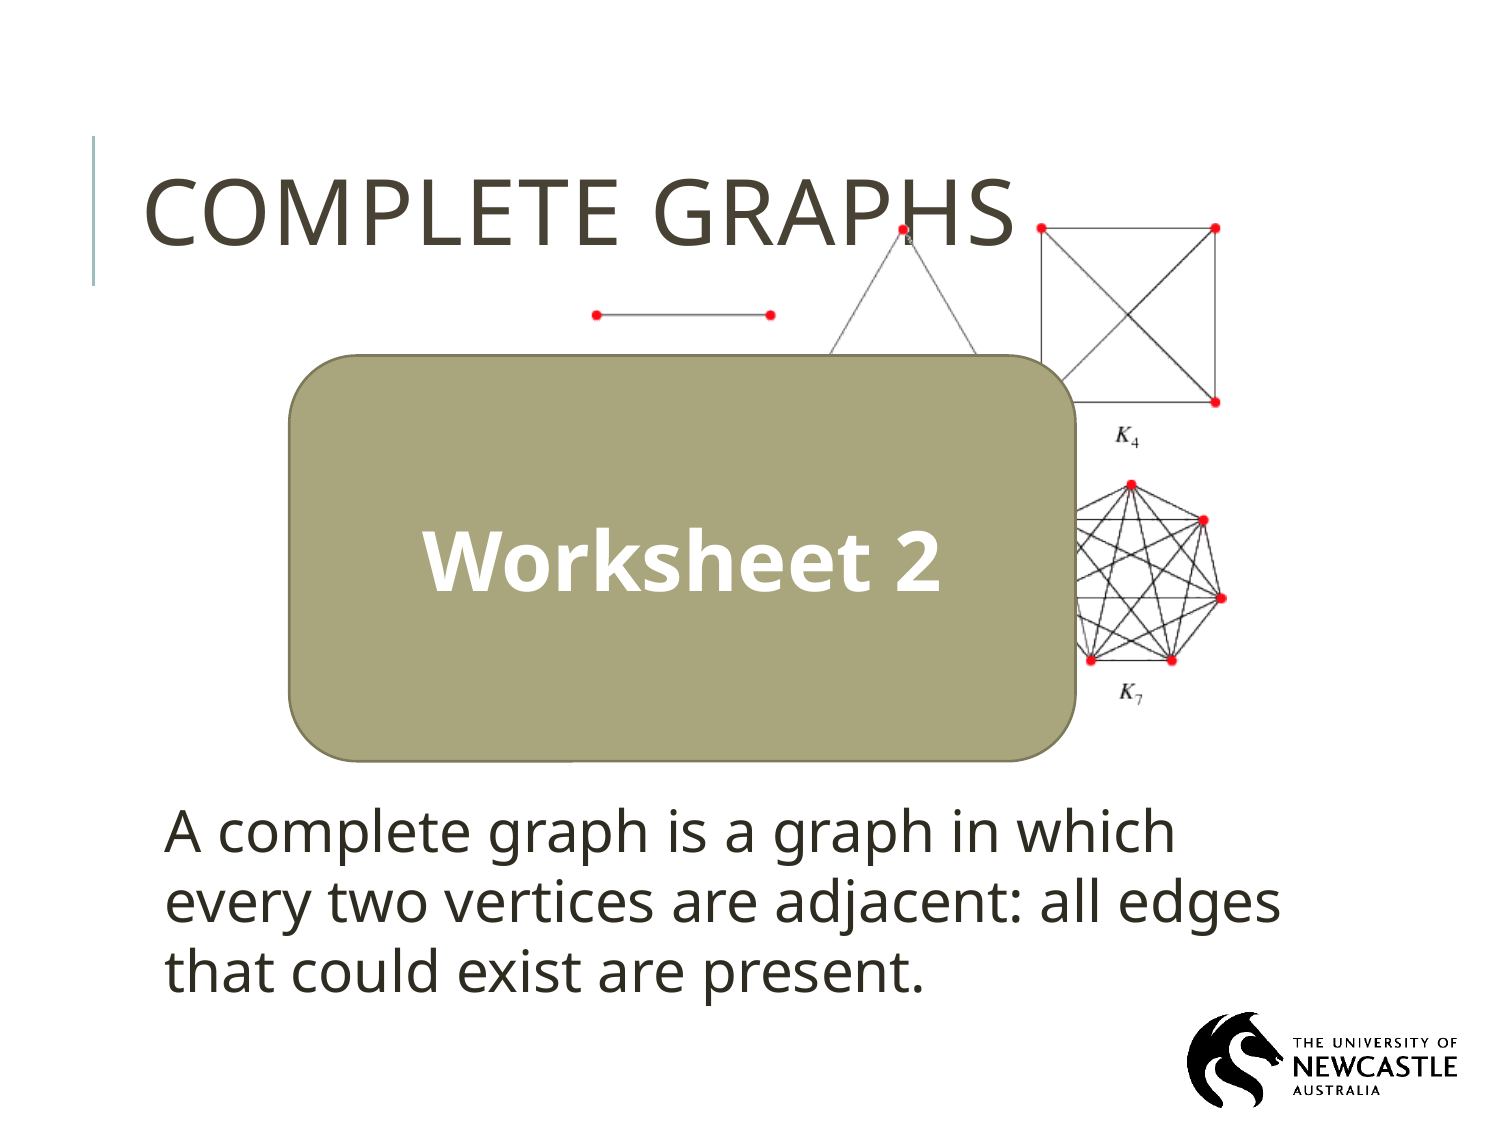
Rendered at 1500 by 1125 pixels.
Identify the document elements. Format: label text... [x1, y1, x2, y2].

picture [1187, 1012, 1457, 1108]
title Complete Graphs [126, 96, 1322, 342]
picture [584, 223, 1227, 718]
text_box Worksheet 2 [287, 354, 1069, 763]
text_box A complete graph is a graph in which every two vertices are adjacent: all edges that could exist are present. [150, 786, 1317, 968]
